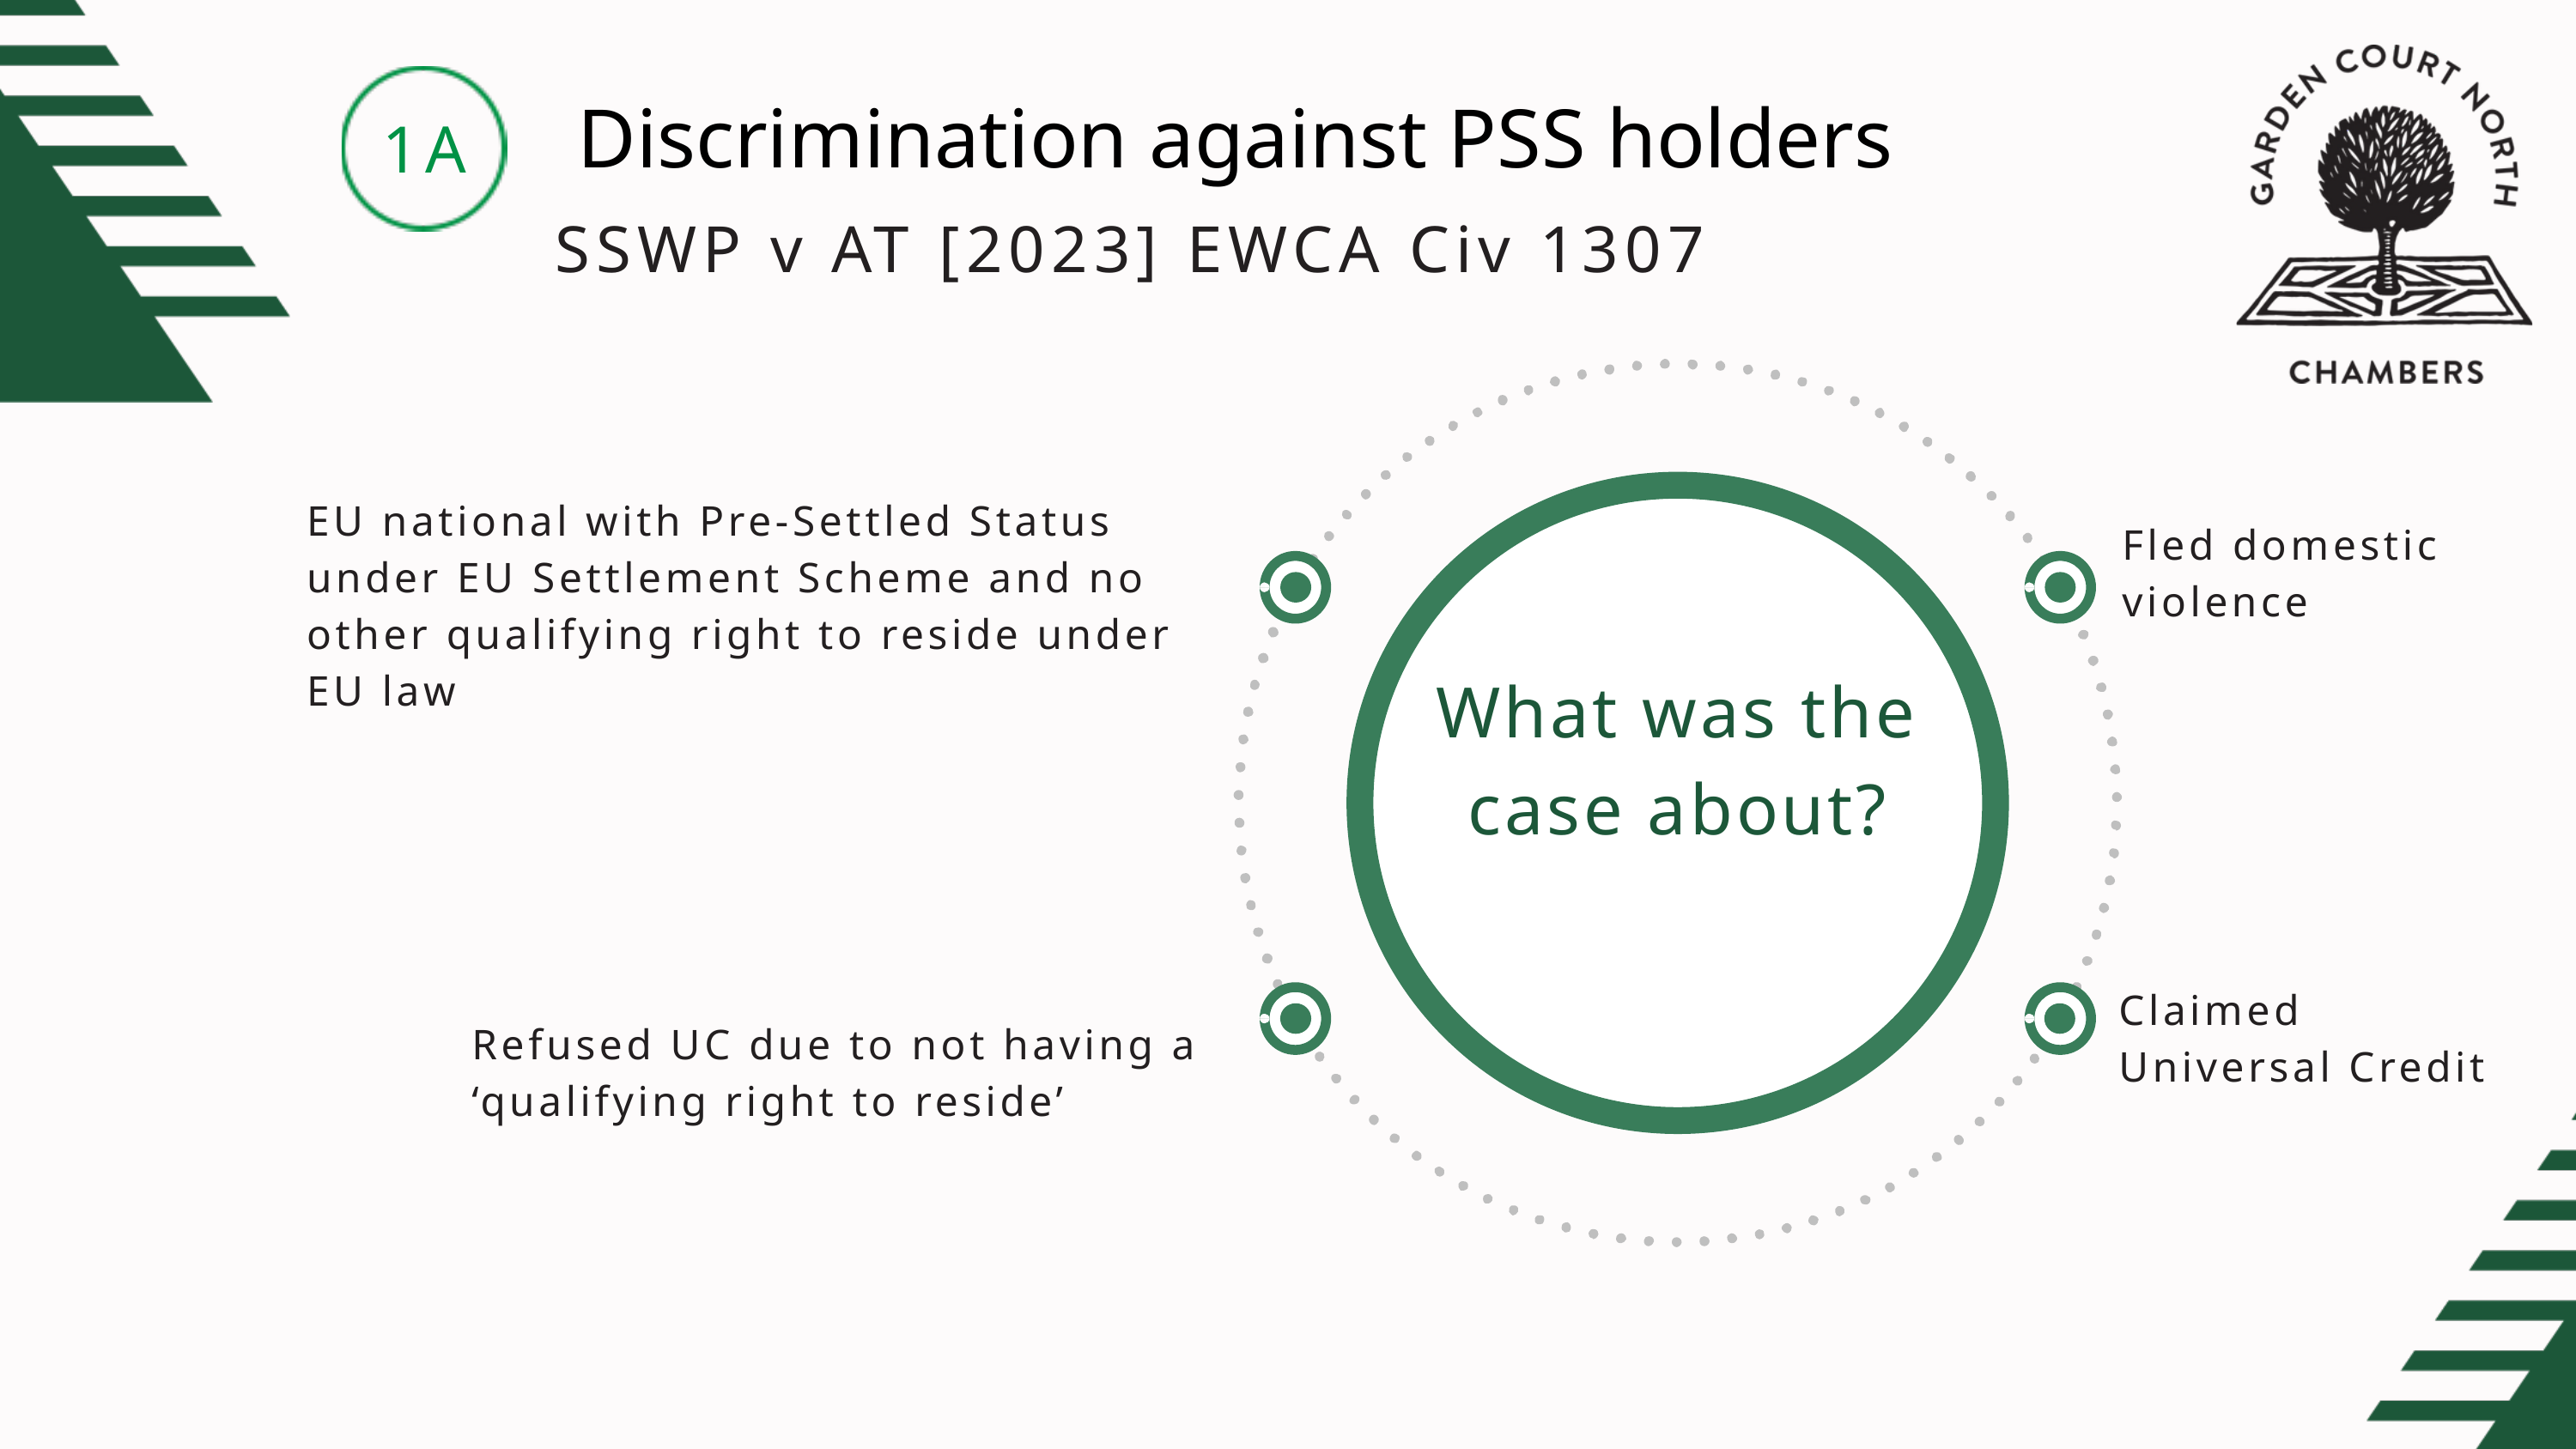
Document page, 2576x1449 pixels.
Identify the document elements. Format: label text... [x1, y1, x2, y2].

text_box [2044, 1003, 2076, 1034]
text_box Discrimination against PSS holders [555, 79, 1917, 185]
text_box Claimed Universal Credit [2127, 976, 2524, 1147]
text_box [0, 0, 290, 403]
text_box [2299, 1092, 2576, 1449]
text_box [1279, 572, 1312, 603]
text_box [341, 65, 507, 233]
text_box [2024, 981, 2097, 1056]
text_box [1259, 550, 1332, 624]
text_box EU national with Pre-Settled Status under EU Settlement Scheme and no other qualifying right to reside under EU law [307, 488, 1208, 714]
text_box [2044, 572, 2076, 603]
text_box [1279, 1003, 1312, 1034]
text_box [2236, 45, 2533, 384]
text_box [1259, 981, 1332, 1056]
text_box Fled domestic violence [2127, 512, 2520, 682]
text_box Refused UC due to not having a ‘qualifying right to reside’ [471, 1011, 1229, 1181]
text_box SSWP v AT [2023] EWCA Civ 1307 [555, 197, 2021, 286]
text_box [2024, 550, 2097, 624]
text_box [1233, 358, 2123, 1248]
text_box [1359, 484, 1996, 1121]
